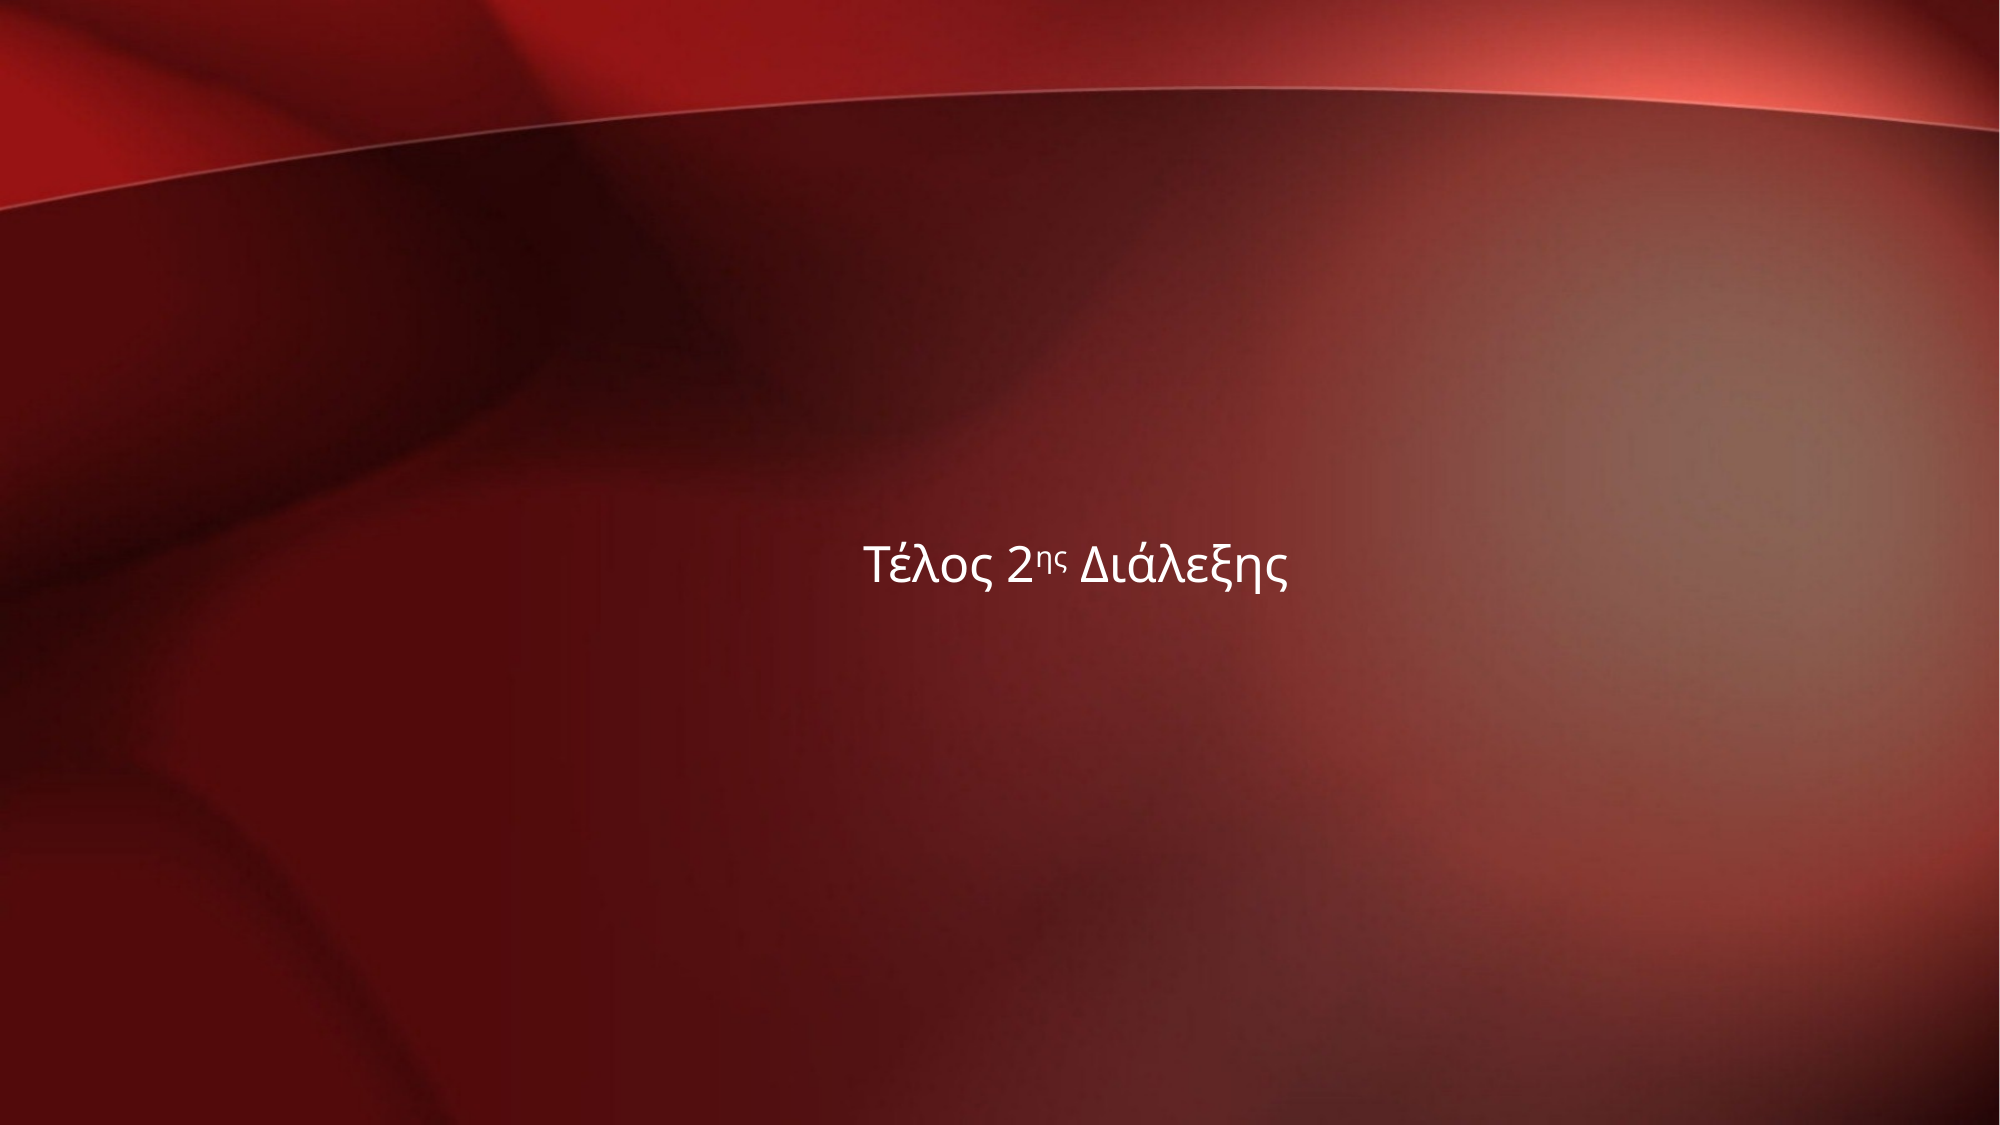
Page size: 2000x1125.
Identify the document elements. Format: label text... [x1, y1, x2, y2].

text_box Τέλος 2ης Διάλεξης [848, 524, 1304, 600]
picture [0, 0, 2000, 1125]
